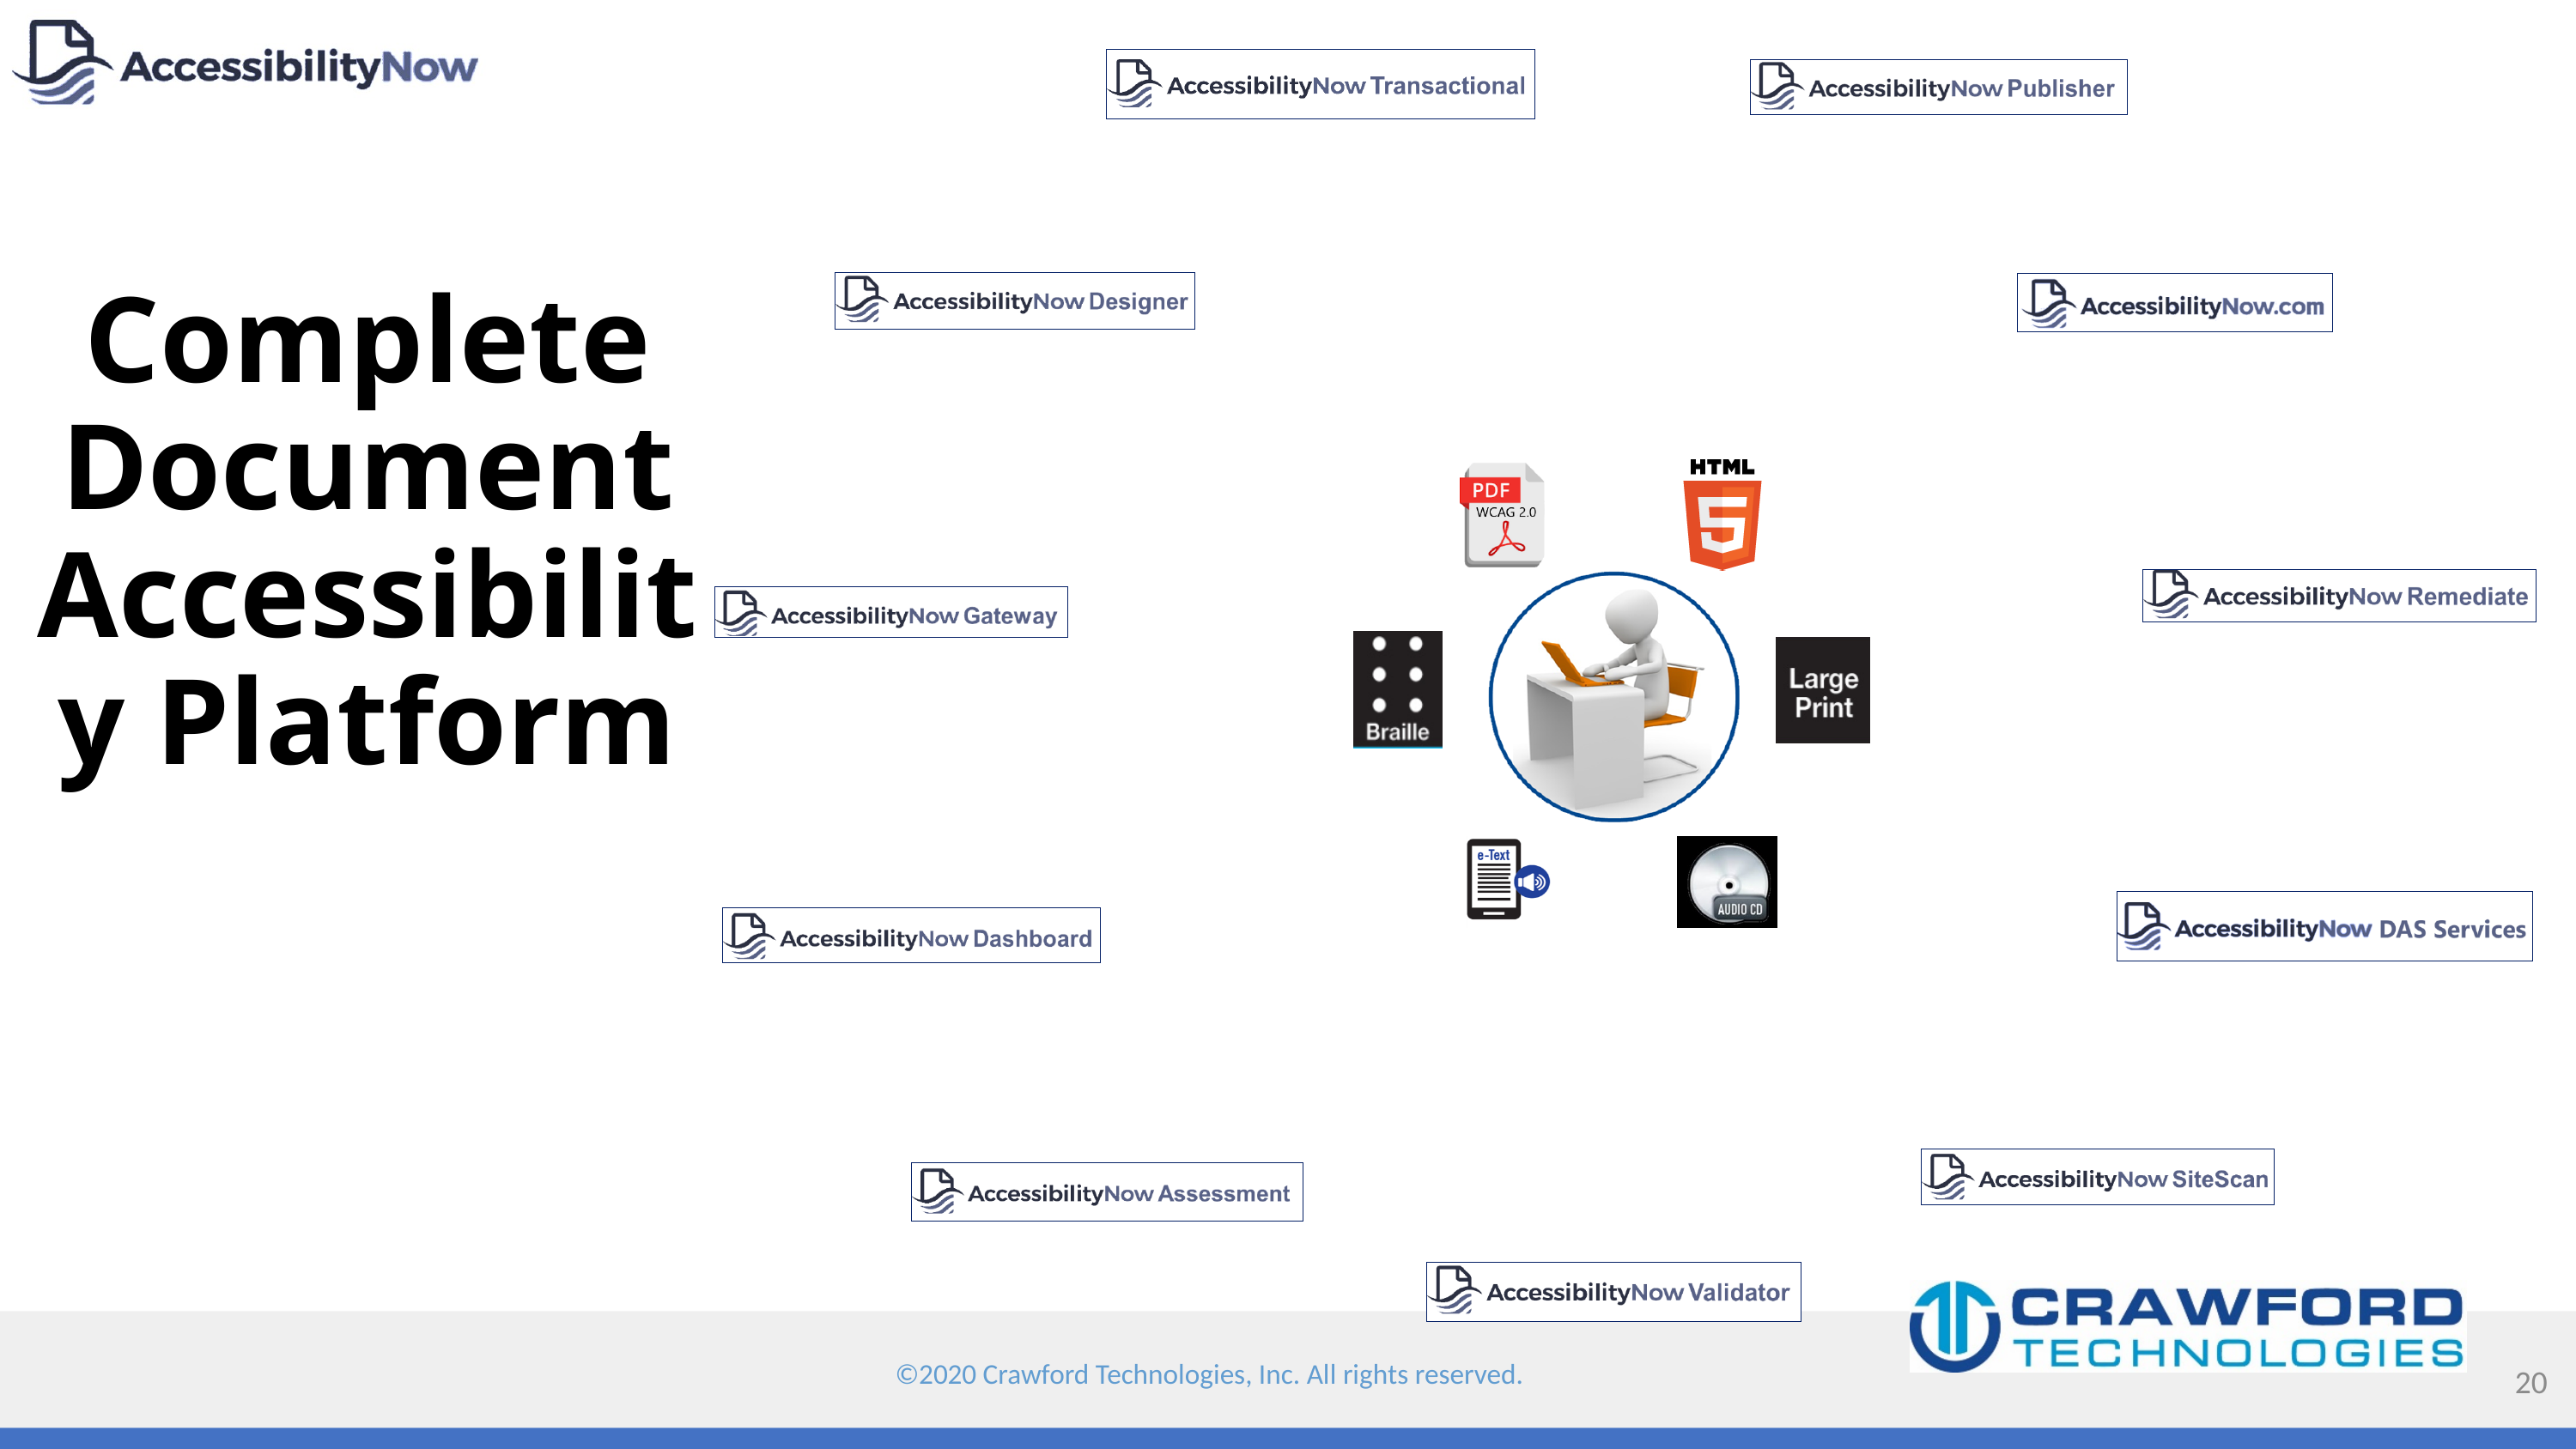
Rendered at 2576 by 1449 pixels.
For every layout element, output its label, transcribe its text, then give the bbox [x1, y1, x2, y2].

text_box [714, 14, 2537, 1366]
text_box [987, 221, 2240, 1173]
title Complete Document Accessibility Platform [9, 197, 714, 873]
picture [0, 9, 489, 115]
picture [1910, 1366, 2467, 1373]
